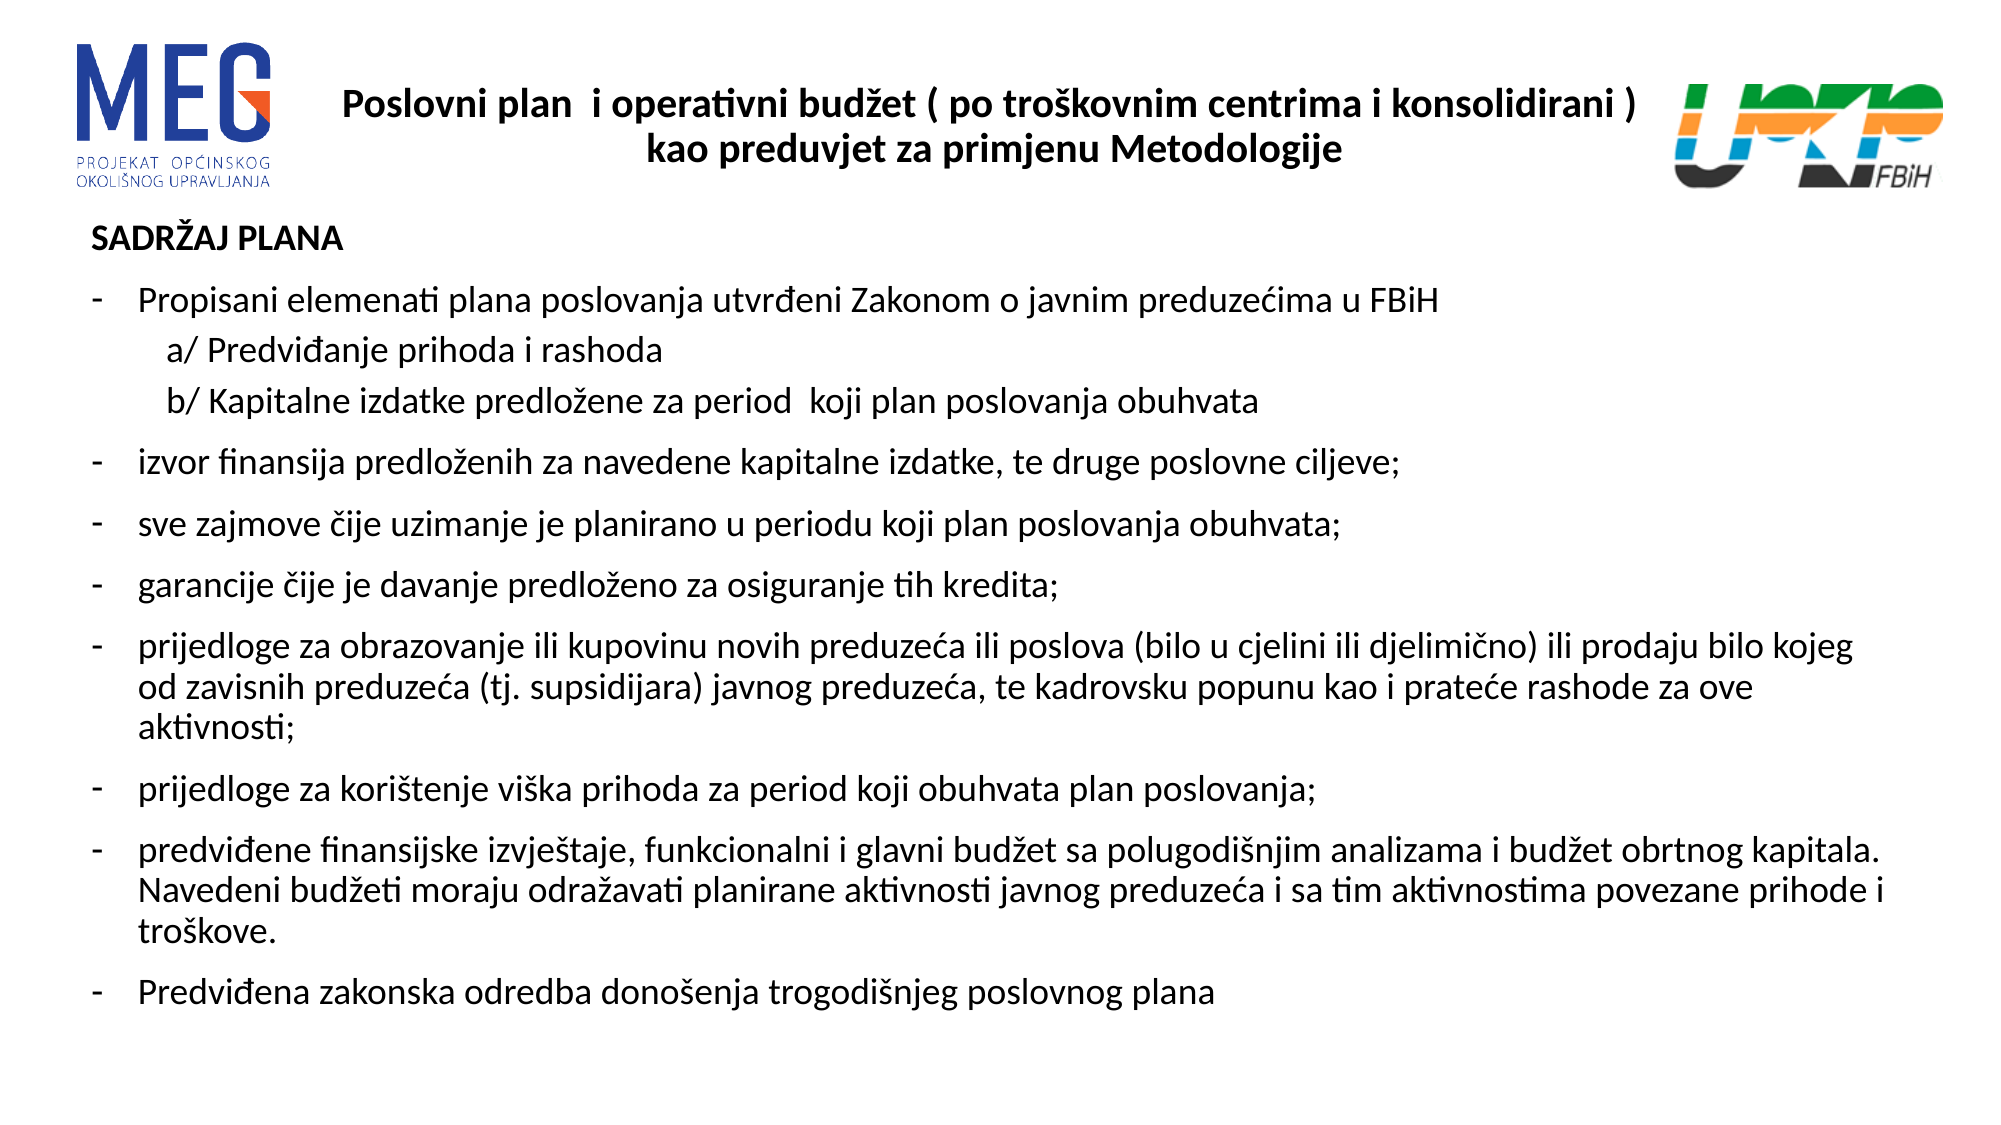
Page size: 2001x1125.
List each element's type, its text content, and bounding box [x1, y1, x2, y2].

title Poslovni plan i operativni budžet ( po troškovnim centrima i konsolidirani ) kao preduvjet za primjenu Metodologije [272, 52, 1745, 179]
subtitle SADRŽAJ PLANA Propisani elemenati plana poslovanja utvrđeni Zakonom o javnim preduzećima u FBiH a/ Predviđanje prihoda i rashoda b/ Kapitalne izdatke predložene za period koji plan poslovanja obuhvata izvor finansija predloženih za navedene kapitalne izdatke, te druge poslovne ciljeve; sve zajmove čije uzimanje je planirano u periodu koji plan poslovanja obuhvata; garancije čije je davanje predloženo za osiguranje tih kredita; prijedloge za obrazovanje ili kupovinu novih preduzeća ili poslova (bilo u cjelini ili djelimično) ili prodaju bilo kojeg od zavisnih preduzeća (tj. supsidijara) javnog preduzeća, te kadrovsku popunu kao i prateće rashode za ove aktivnosti; prijedloge za korištenje viška prihoda za period koji obuhvata plan poslovanja; predviđene finansijske izvještaje, funkcionalni i glavni budžet sa polugodišnjim analizama i budžet obrtnog kapitala. Navedeni budžeti moraju odražavati planirane aktivnosti javnog preduzeća i sa tim aktivnostima povezane prihode i troškove. Predviđena zakonska odredba donošenja trogodišnjeg poslovnog plana [75, 210, 1914, 1027]
picture [75, 42, 272, 189]
picture [1672, 84, 1943, 189]
